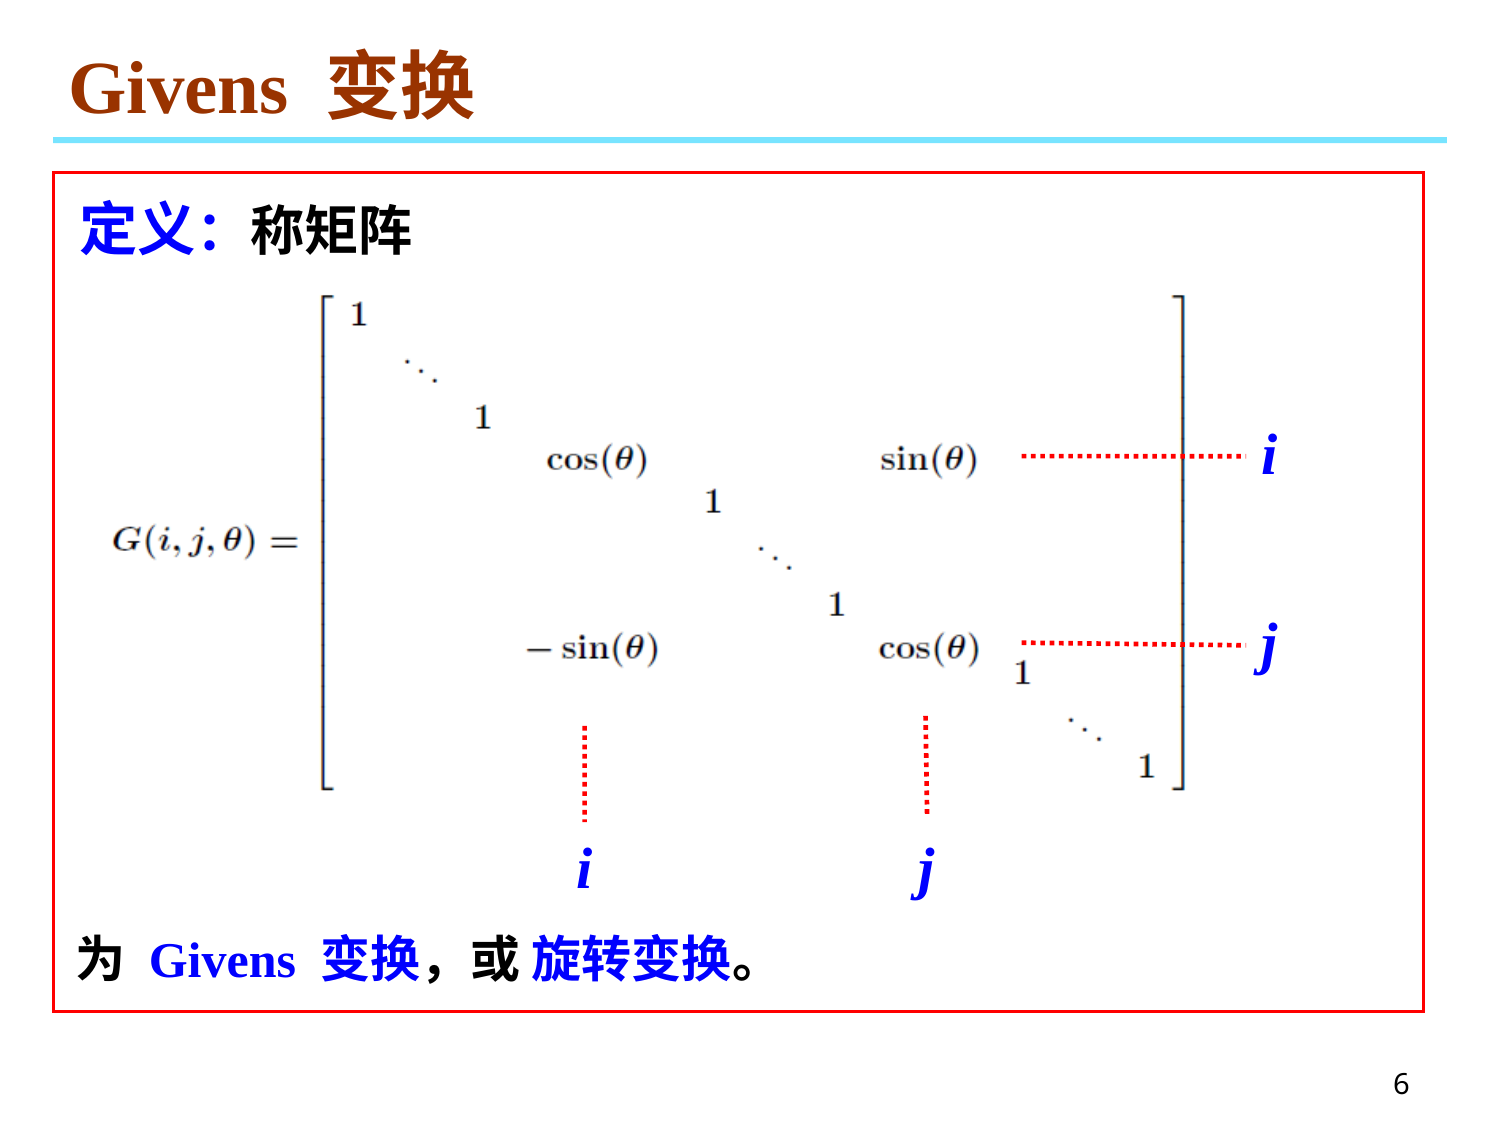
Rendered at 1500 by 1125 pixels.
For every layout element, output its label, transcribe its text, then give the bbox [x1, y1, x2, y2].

text_box i [561, 822, 608, 908]
text_box j [904, 822, 951, 908]
picture [76, 267, 1199, 819]
text_box [53, 172, 1424, 1012]
title Givens 变换 [53, 0, 964, 137]
text_box 定义：称矩阵 [64, 184, 1235, 270]
text_box 为 Givens 变换，或 旋转变换。 [60, 908, 1207, 995]
text_box i [1246, 408, 1293, 494]
text_box j [1246, 597, 1293, 683]
slide_number 6 [1112, 1037, 1425, 1113]
